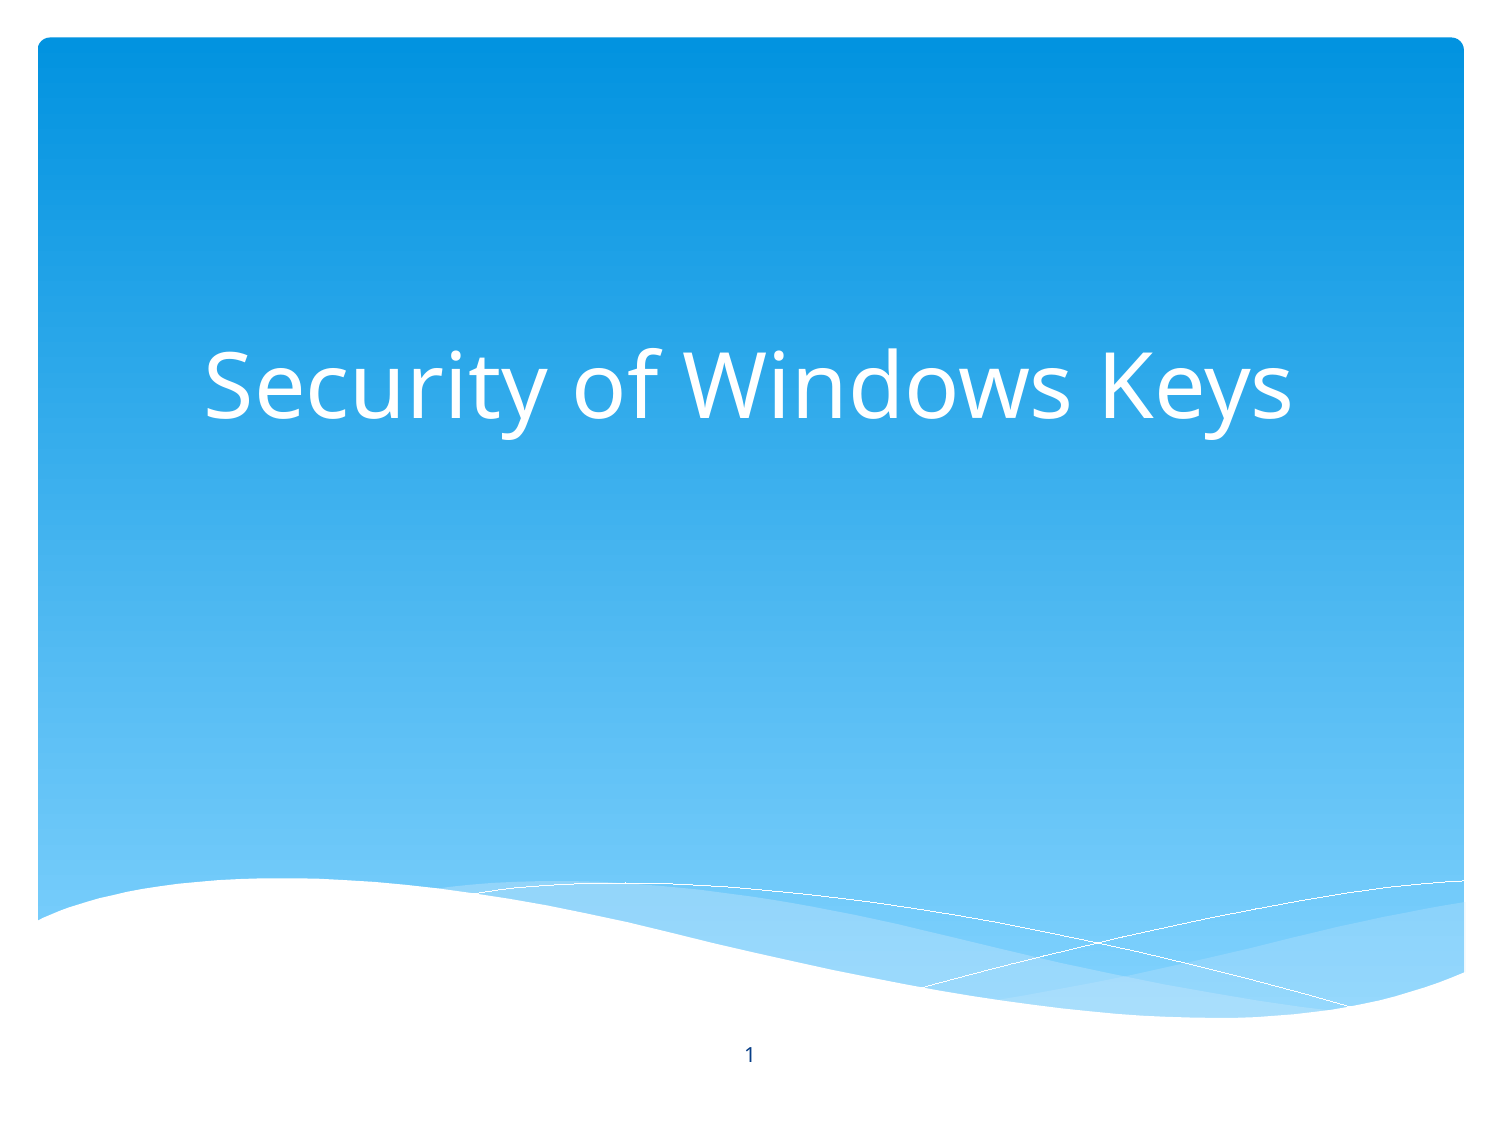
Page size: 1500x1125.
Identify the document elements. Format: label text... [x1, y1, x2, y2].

slide_number 1 [654, 1025, 846, 1086]
title Security of Windows Keys [112, 262, 1388, 555]
